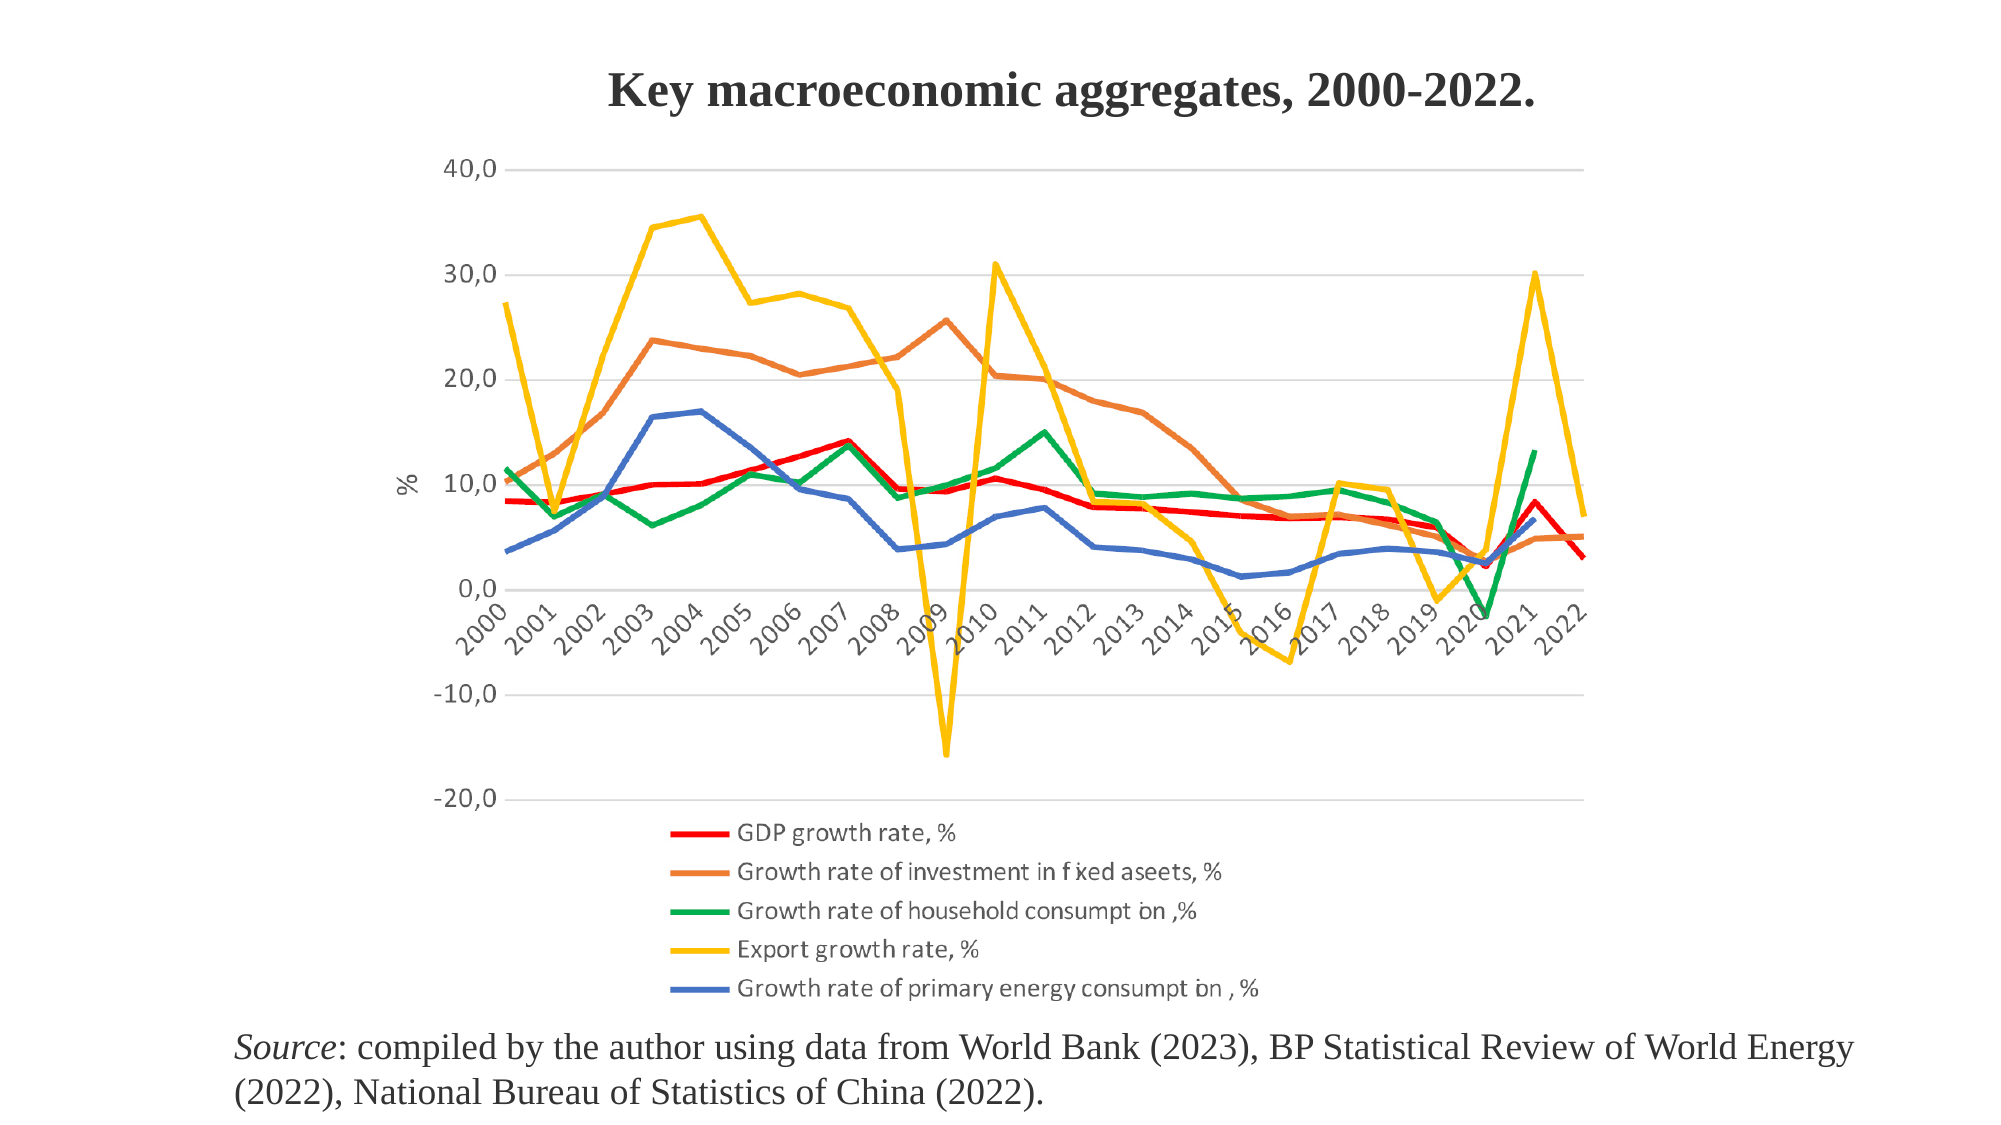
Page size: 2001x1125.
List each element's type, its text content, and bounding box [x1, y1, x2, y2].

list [390, 141, 1595, 1017]
text_box Key macroeconomic aggregates, 2000-2022. [593, 49, 1595, 125]
text_box Source: compiled by the author using data from World Bank (2023), BP Statistical Review of World Energy (2022), National Bureau of Statistics of China (2022). [219, 1014, 2000, 1119]
